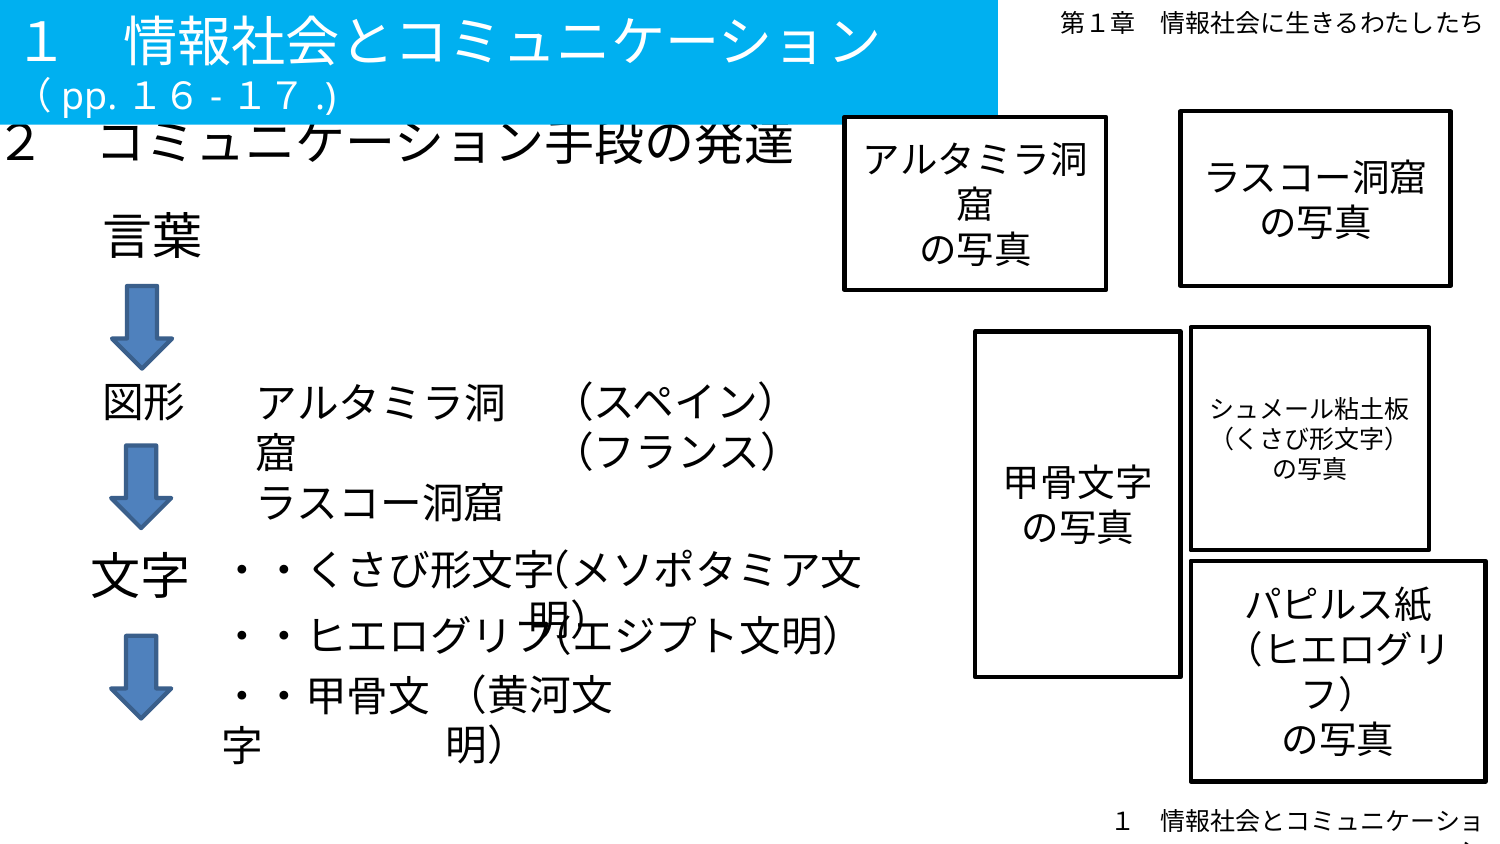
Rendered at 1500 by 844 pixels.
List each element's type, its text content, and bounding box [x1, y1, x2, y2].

text_box パピルス紙 （ヒエログリフ） の写真 [1189, 559, 1488, 784]
text_box [109, 443, 174, 531]
text_box ２ コミュニケーション手段の発達 [0, 125, 810, 178]
text_box シュメール粘土板 （くさび形文字） の写真 [1189, 325, 1431, 552]
text_box 文字 [75, 536, 205, 612]
text_box 甲骨文字の写真 [973, 329, 1183, 679]
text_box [206, 536, 951, 729]
text_box [110, 283, 175, 368]
text_box ラスコー洞窟 の写真 [1178, 109, 1453, 288]
text_box 図形 [87, 368, 239, 434]
text_box 第１章 情報社会に生きるわたしたち [950, 0, 1500, 45]
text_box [240, 368, 845, 487]
text_box 言葉 [87, 197, 350, 273]
text_box [109, 633, 174, 721]
text_box １ 情報社会とコミュニケーション（pp.１６-１７.) [0, 0, 998, 125]
text_box １ 情報社会とコミュニケーション [1080, 798, 1500, 844]
text_box アルタミラ洞窟 の写真 [842, 115, 1108, 292]
